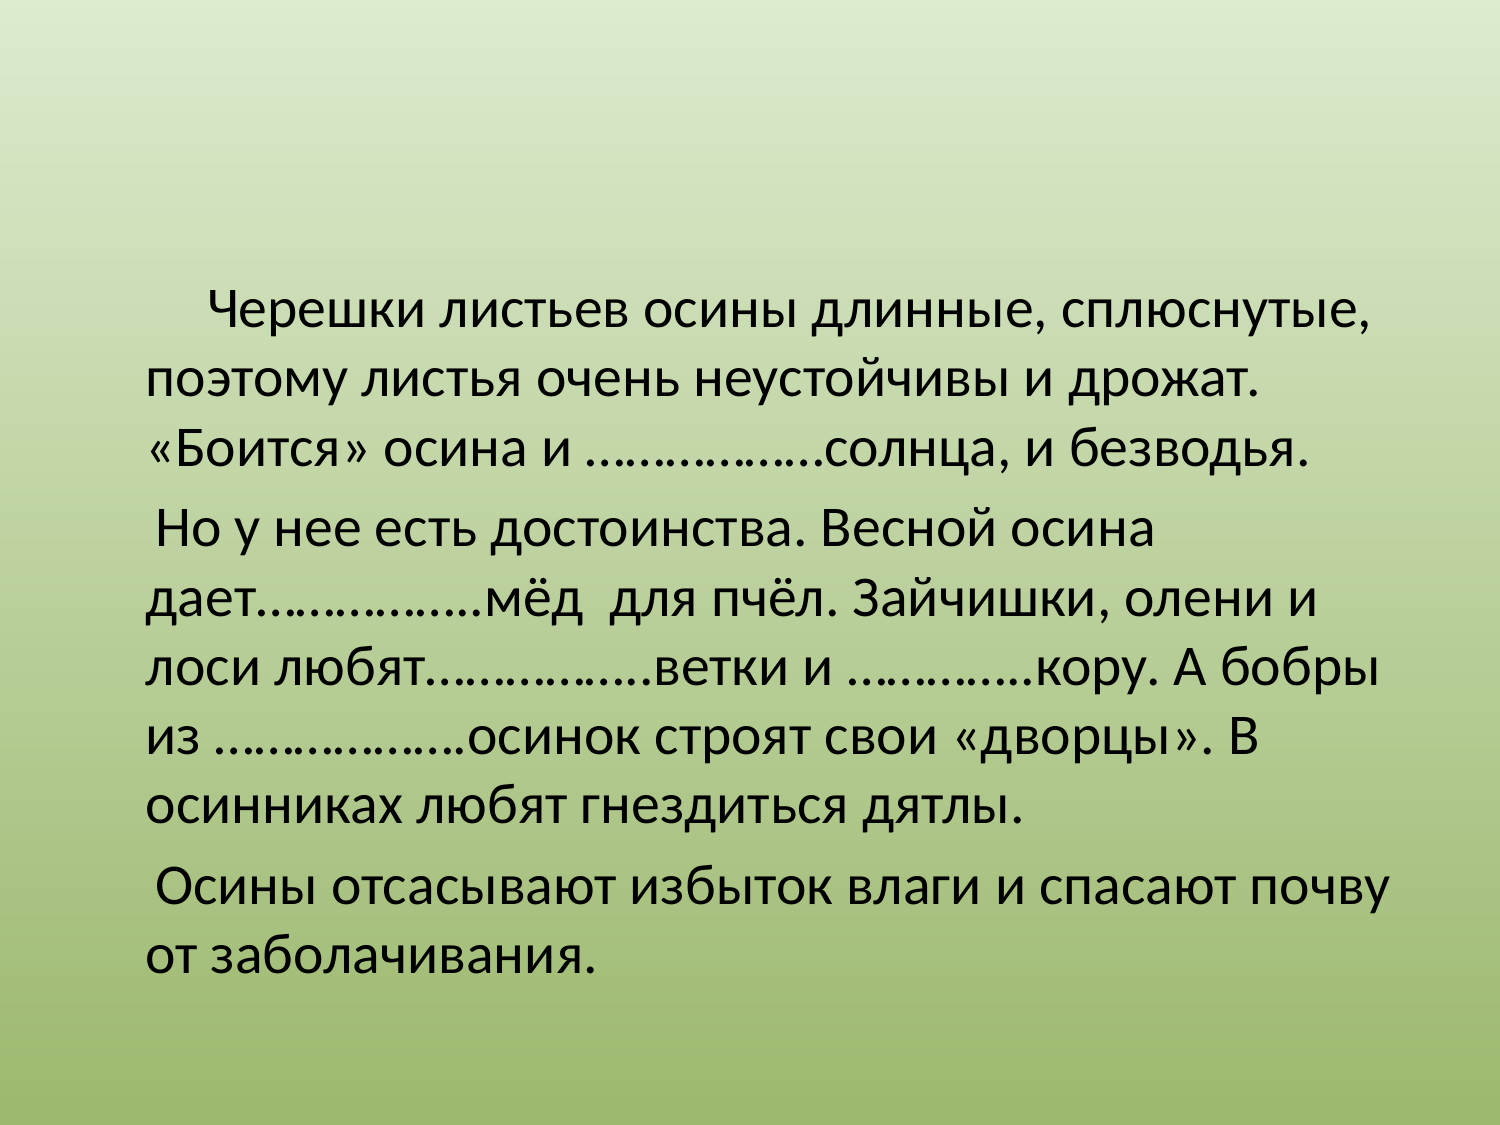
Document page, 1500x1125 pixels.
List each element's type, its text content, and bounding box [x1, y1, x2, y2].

list Черешки листьев осины длинные, сплюснутые, поэтому листья очень неустойчивы и дрожат. «Боится» осина и ………………солнца, и безводья. Но у нее есть достоинства. Весной осина дает……………..мёд для пчёл. Зайчишки, олени и лоси любят……………..ветки и …………..кору. А бобры из ……………….осинок строят свои «дворцы». В осинниках любят гнездиться дятлы. Осины отсасывают избыток влаги и спасают почву от заболачивания. [75, 262, 1425, 1005]
